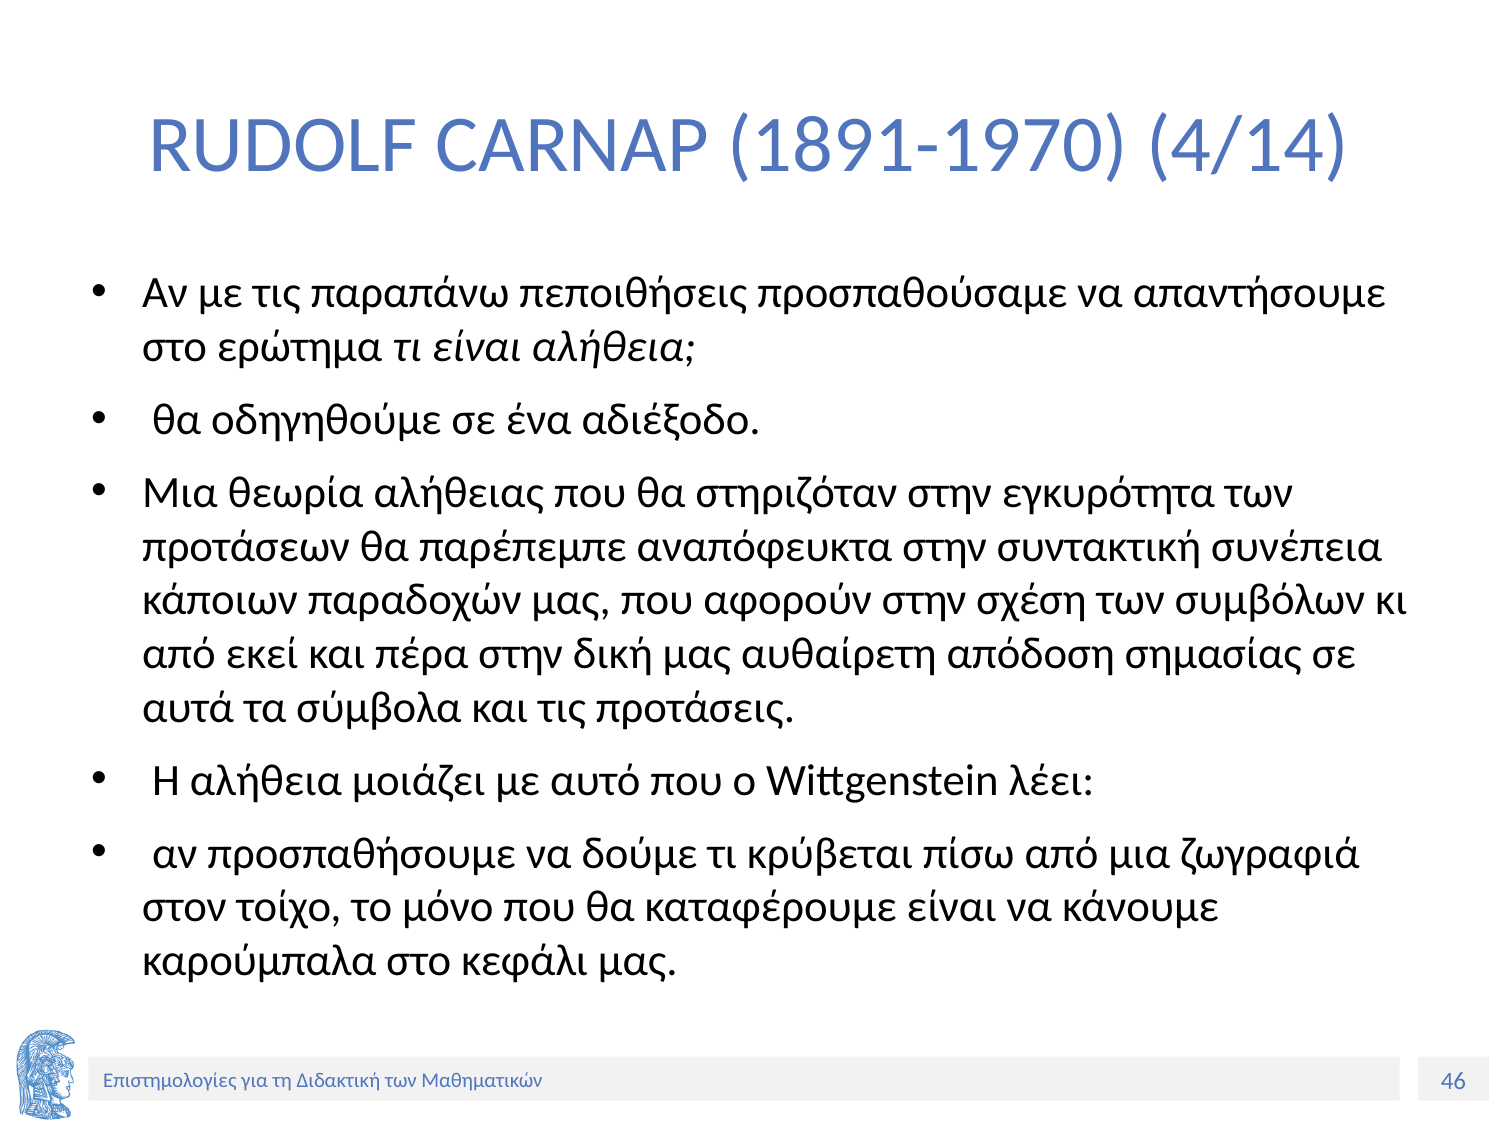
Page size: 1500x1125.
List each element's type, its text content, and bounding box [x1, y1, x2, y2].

list Αν με τις παραπάνω πεποιθήσεις προσπαθούσαμε να απαντήσουμε στο ερώτημα τι είναι αλήθεια; θα οδηγηθούμε σε ένα αδιέξοδο. Μια θεωρία αλήθειας που θα στηριζόταν στην εγκυρότητα των προτάσεων θα παρέπεμπε αναπόφευκτα στην συντακτική συνέπεια κάποιων παραδοχών μας, που αφορούν στην σχέση των συμβόλων κι από εκεί και πέρα στην δική μας αυθαίρετη απόδοση σημασίας σε αυτά τα σύμβολα και τις προτάσεις. Η αλήθεια μοιάζει με αυτό που ο Wittgenstein λέει: αν προσπαθήσουμε να δούμε τι κρύβεται πίσω από μια ζωγραφιά στον τοίχο, το μόνο που θα καταφέρουμε είναι να κάνουμε καρούμπαλα στο κεφάλι μας. [76, 255, 1427, 998]
title RUDOLF CARNAP (1891-1970) (4/14) [75, 45, 1425, 233]
picture [9, 1026, 81, 1120]
